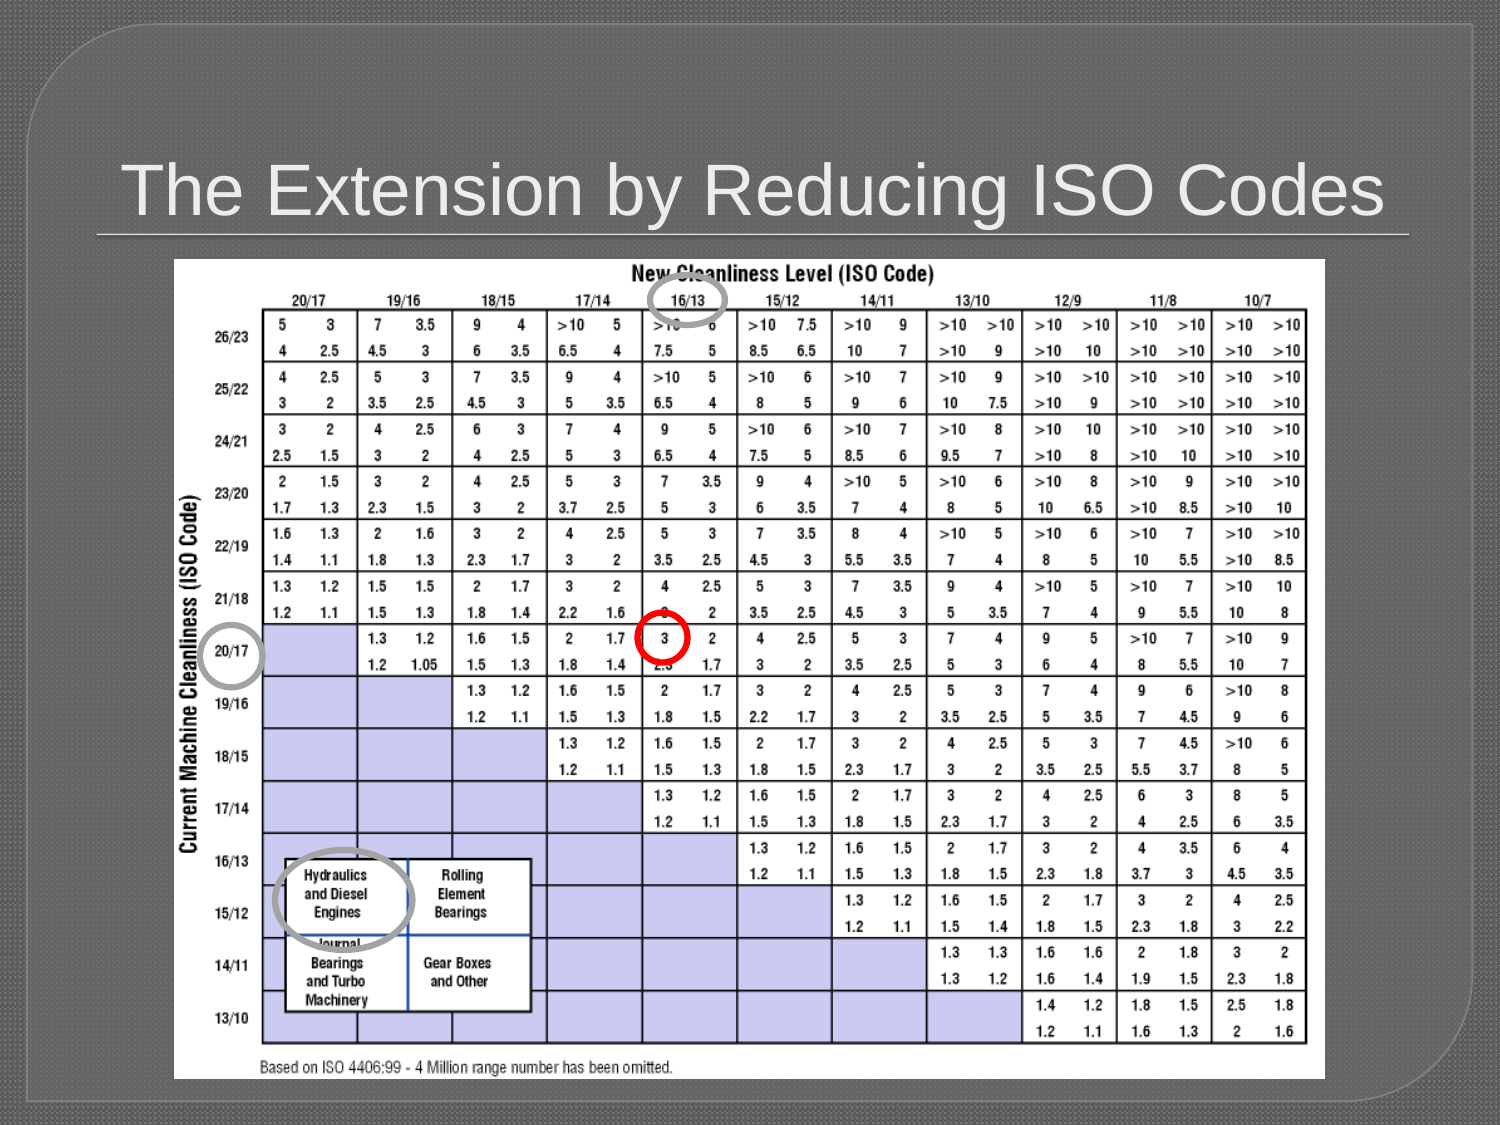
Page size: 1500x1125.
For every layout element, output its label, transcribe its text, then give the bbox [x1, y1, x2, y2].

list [174, 259, 1326, 1079]
title The Extension by Reducing ISO Codes [75, 62, 1425, 238]
